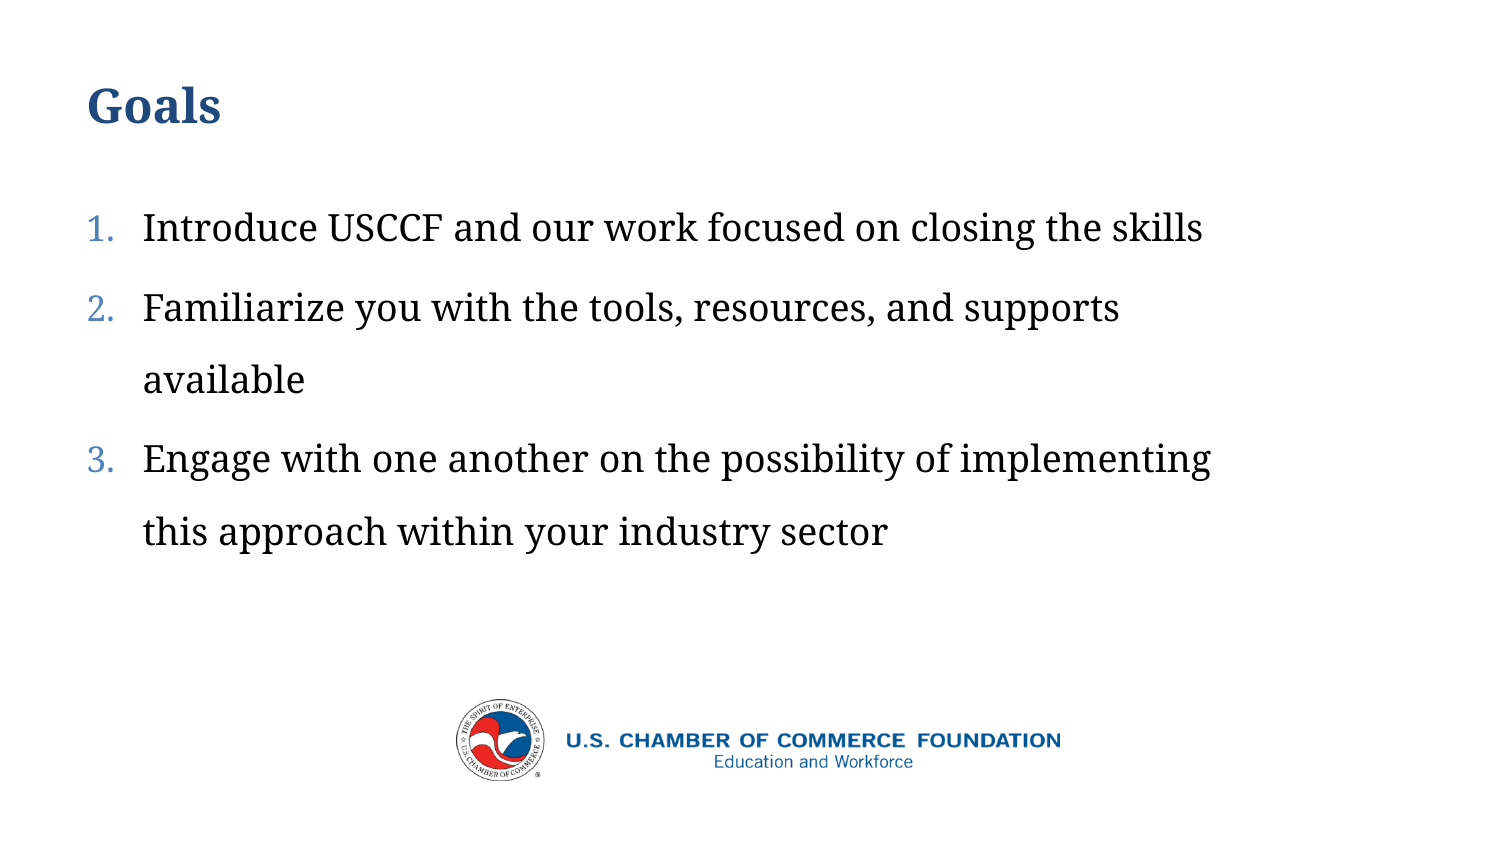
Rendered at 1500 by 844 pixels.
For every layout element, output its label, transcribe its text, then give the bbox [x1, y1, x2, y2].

list Introduce USCCF and our work focused on closing the skills Familiarize you with the tools, resources, and supports available Engage with one another on the possibility of implementing this approach within your industry sector [75, 171, 1275, 660]
picture [456, 699, 1061, 781]
title Goals [75, 33, 1425, 175]
